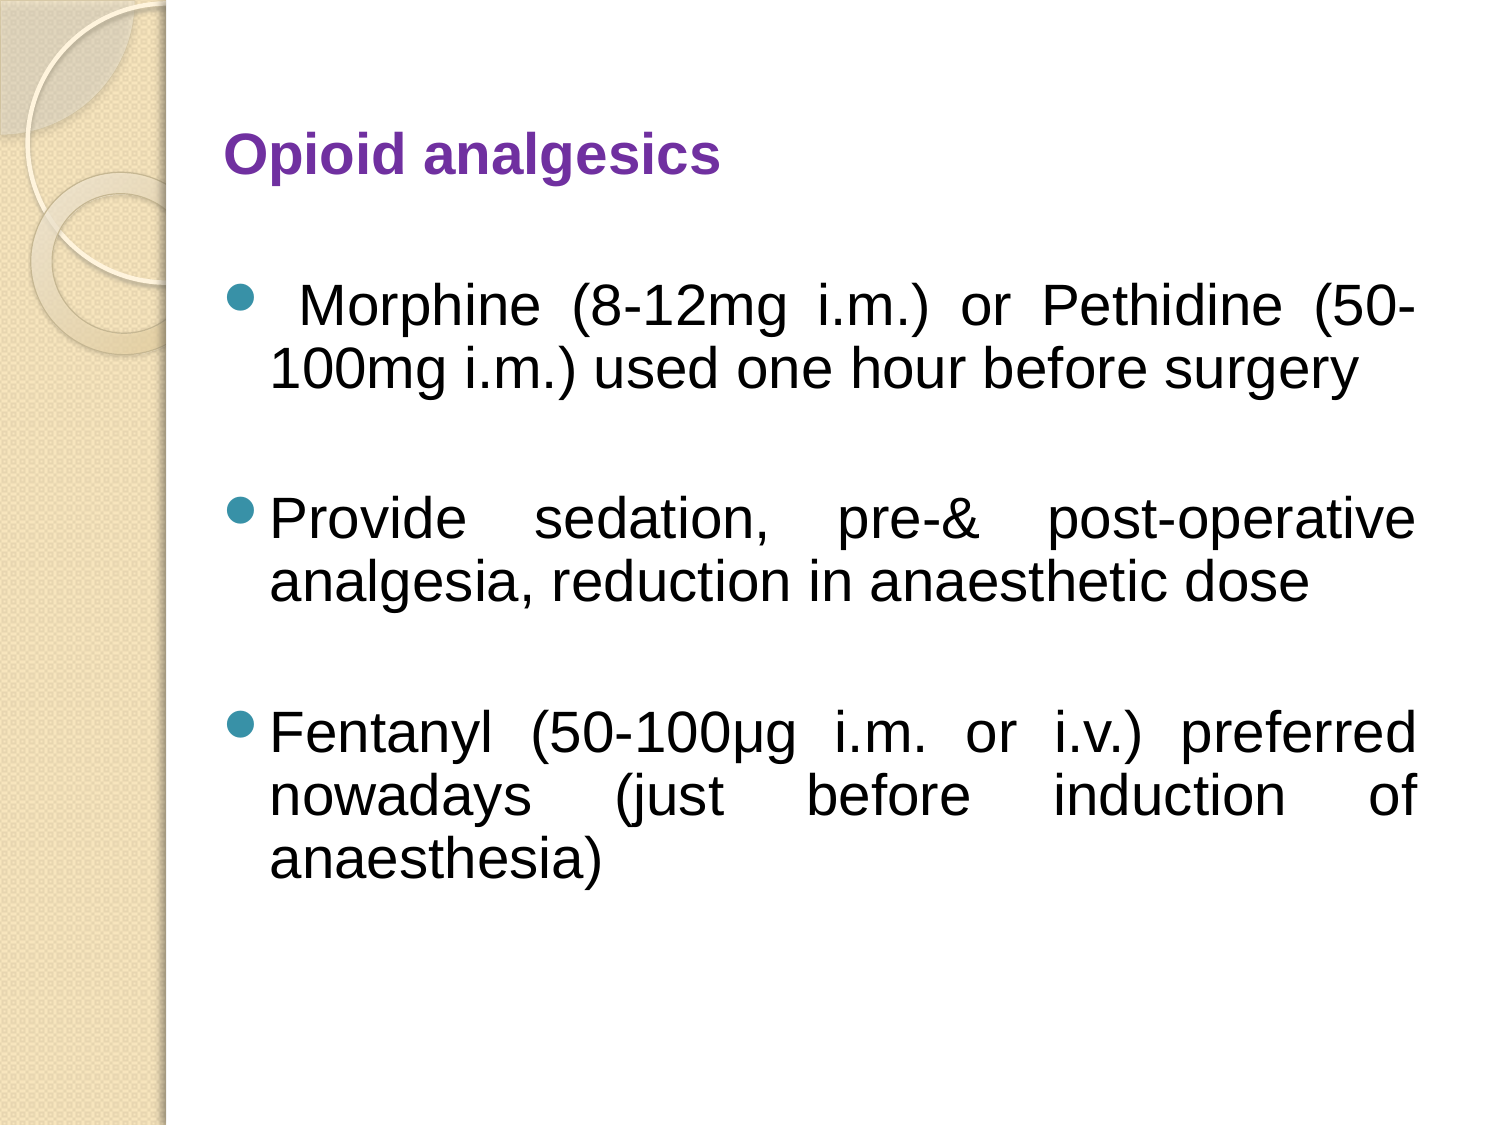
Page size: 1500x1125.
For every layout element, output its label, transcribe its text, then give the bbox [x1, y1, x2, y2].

list Opioid analgesics Morphine (8-12mg i.m.) or Pethidine (50-100mg i.m.) used one hour before surgery Provide sedation, pre-& post-operative analgesia, reduction in anaesthetic dose Fentanyl (50-100μg i.m. or i.v.) preferred nowadays (just before induction of anaesthesia) [194, 117, 1434, 1042]
